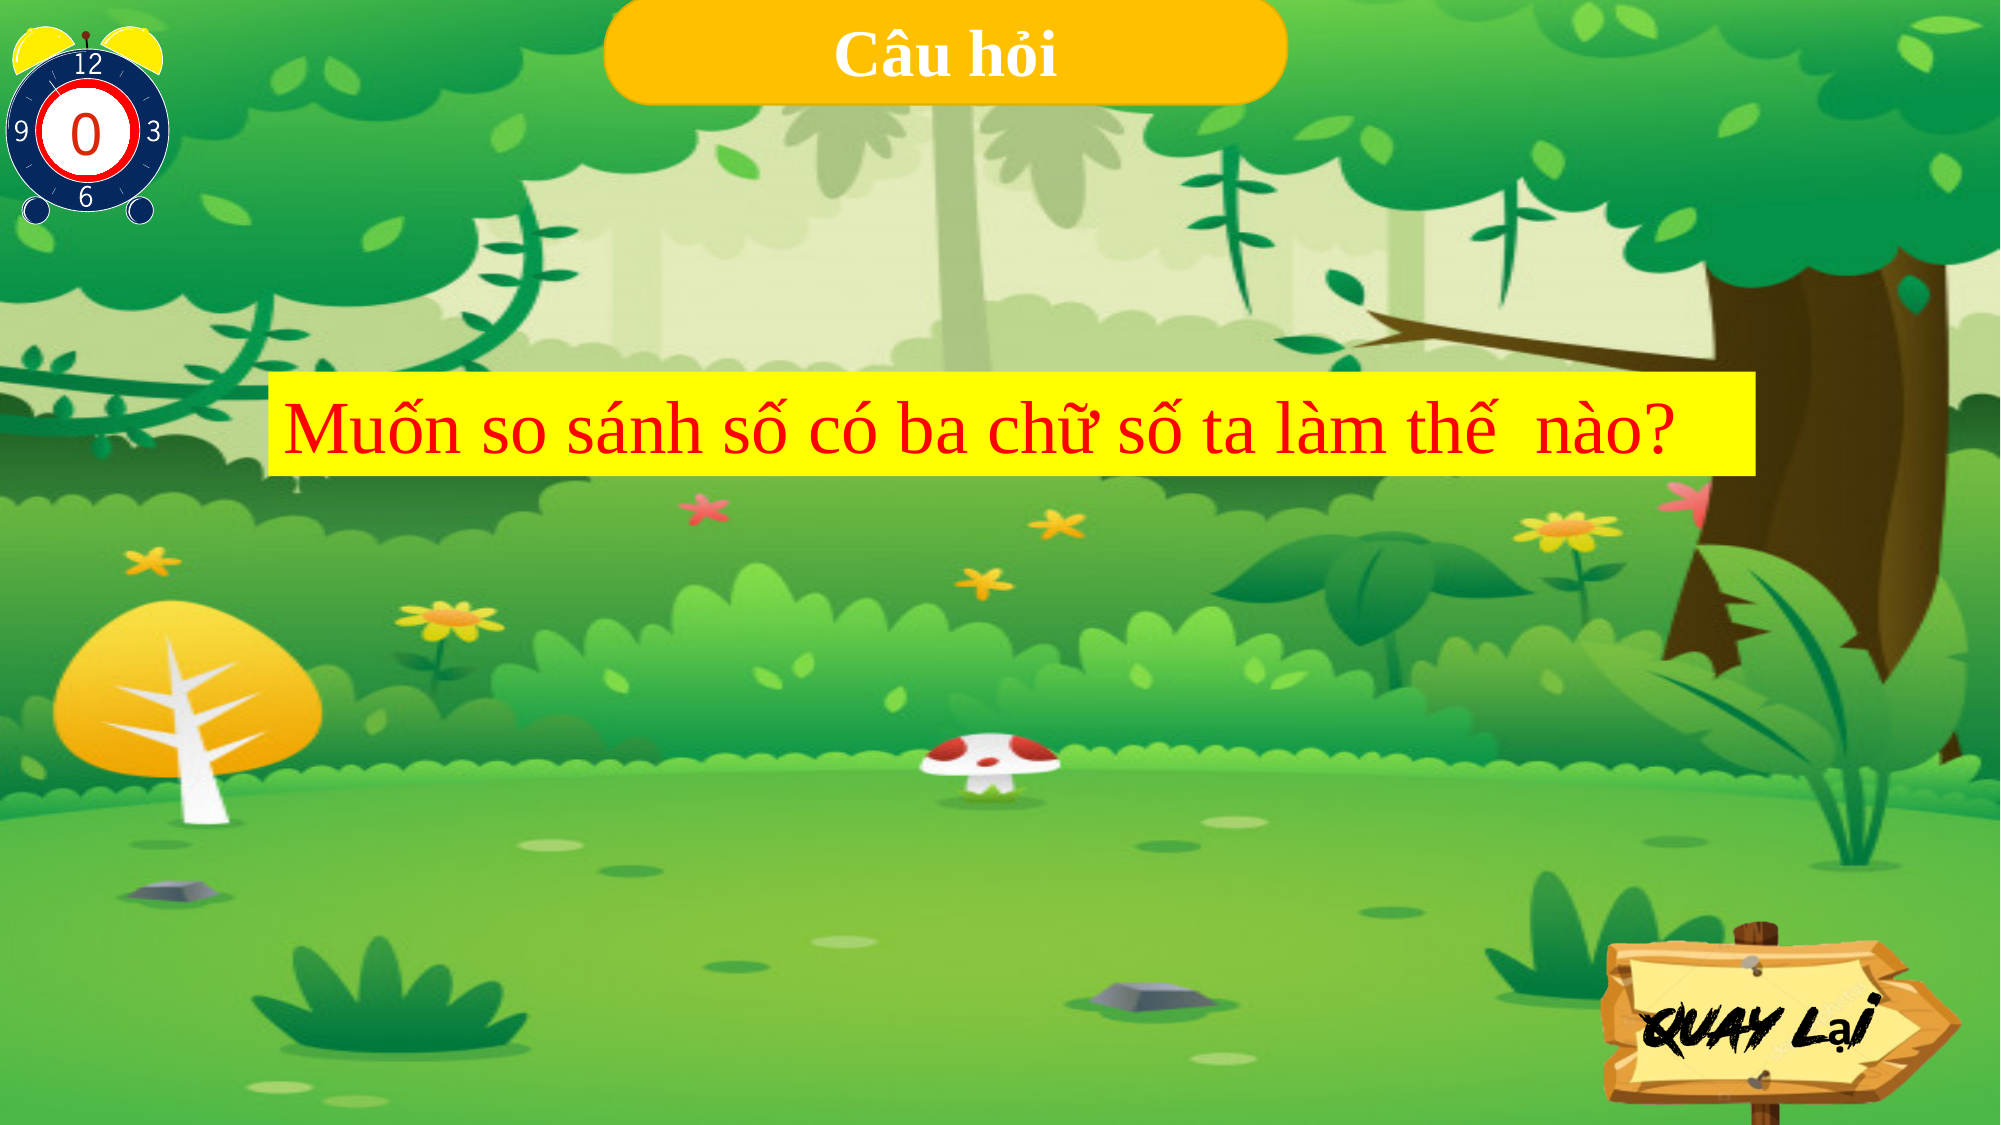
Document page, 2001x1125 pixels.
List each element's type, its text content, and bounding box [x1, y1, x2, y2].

text_box Câu hỏi [603, 0, 1289, 106]
text_box Muốn so sánh số có ba chữ số ta làm thế nào? [268, 371, 1756, 477]
picture [0, 0, 2001, 1125]
